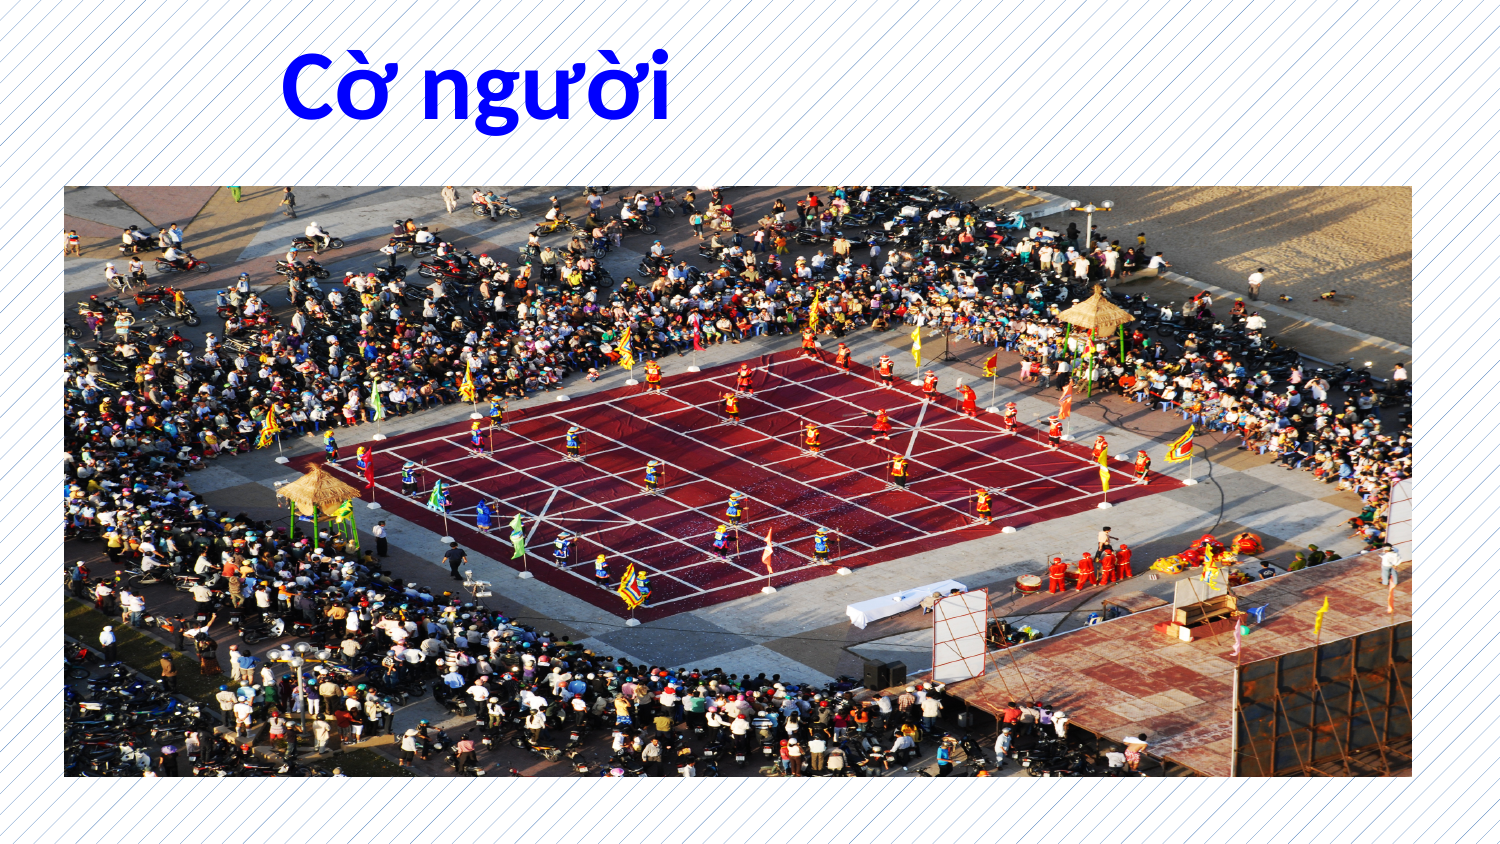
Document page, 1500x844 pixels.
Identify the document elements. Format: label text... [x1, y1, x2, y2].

title Cờ người [74, 33, 881, 125]
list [64, 186, 1412, 777]
